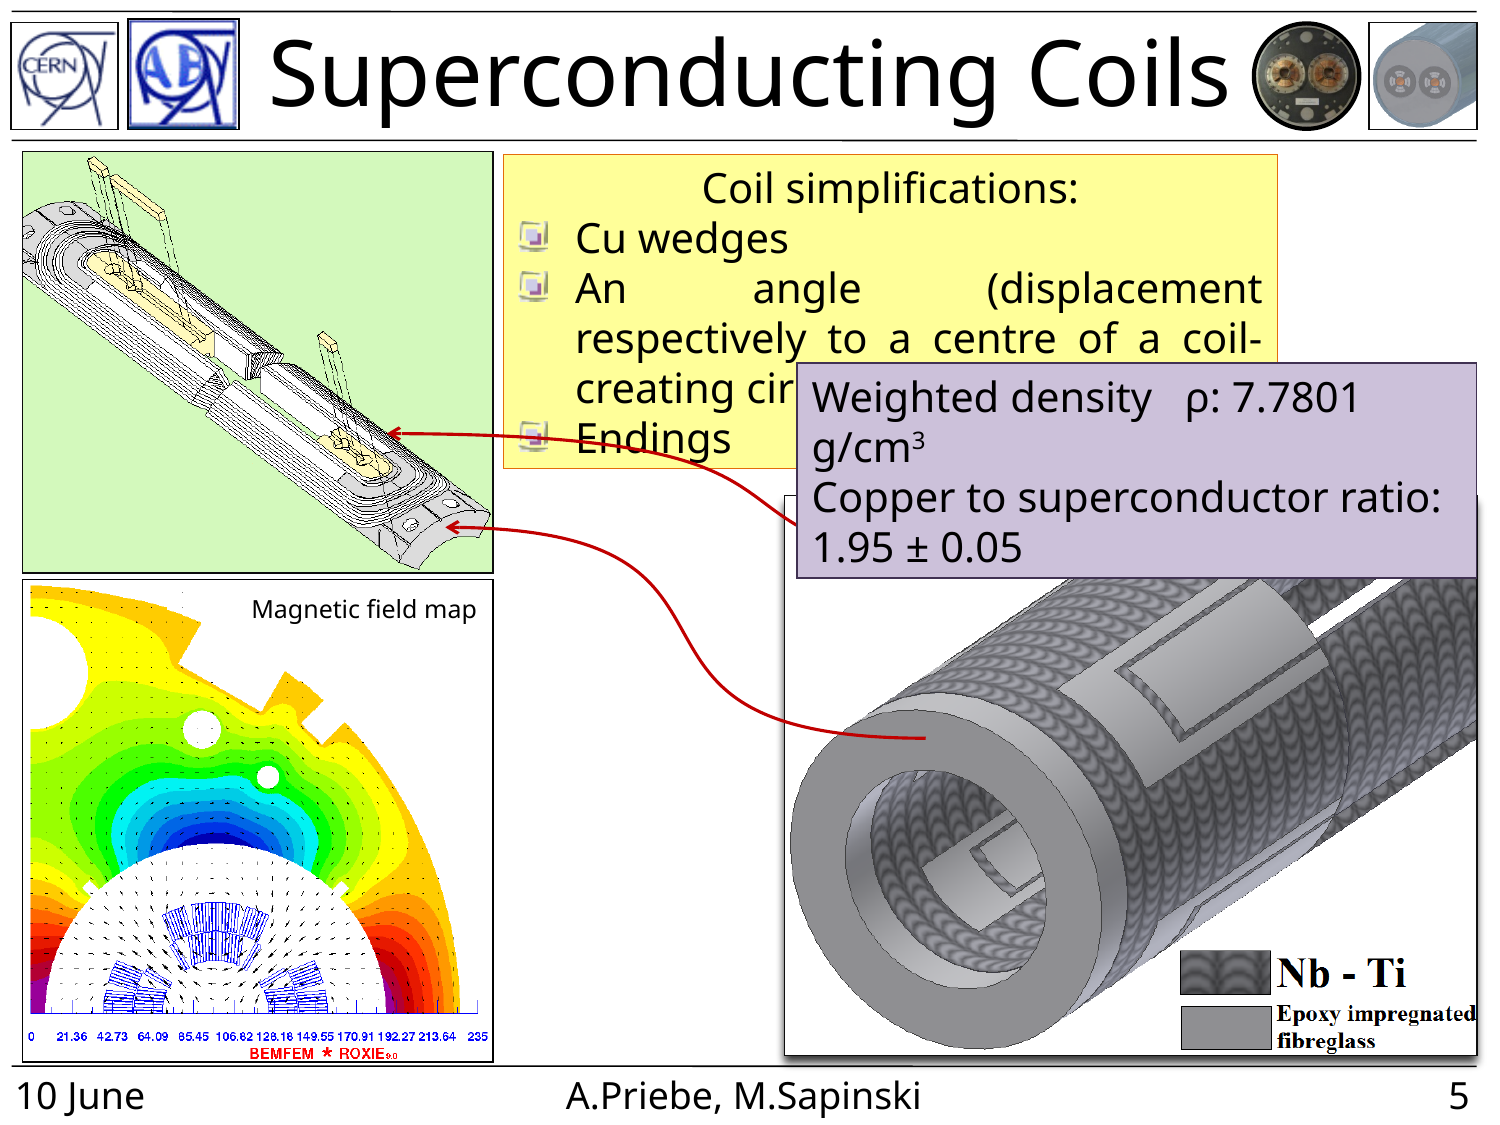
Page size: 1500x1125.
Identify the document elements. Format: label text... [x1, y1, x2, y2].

text_box Weighted density ρ: 7.7801 g/cm3 Copper to superconductor ratio: 1.95 ± 0.05 [796, 363, 1477, 495]
text_box 10 June 2008 [0, 1064, 235, 1125]
picture [128, 19, 239, 130]
text_box [1251, 21, 1362, 131]
title Superconducting Coils [0, 0, 1500, 165]
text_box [445, 527, 926, 739]
picture [784, 496, 1477, 1055]
picture [518, 421, 548, 433]
text_box 5 [1417, 1064, 1500, 1124]
picture [23, 580, 493, 1062]
picture [518, 221, 548, 252]
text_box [386, 433, 1149, 575]
picture [1369, 23, 1477, 130]
picture [23, 152, 493, 573]
picture [518, 271, 548, 302]
text_box Coil simplifications: Cu wedges An angle (displacement respectively to a centre of a coil-creating circle) Endings [503, 154, 1278, 431]
picture [11, 23, 118, 130]
text_box A.Priebe, M.Sapinski [235, 1076, 1417, 1124]
